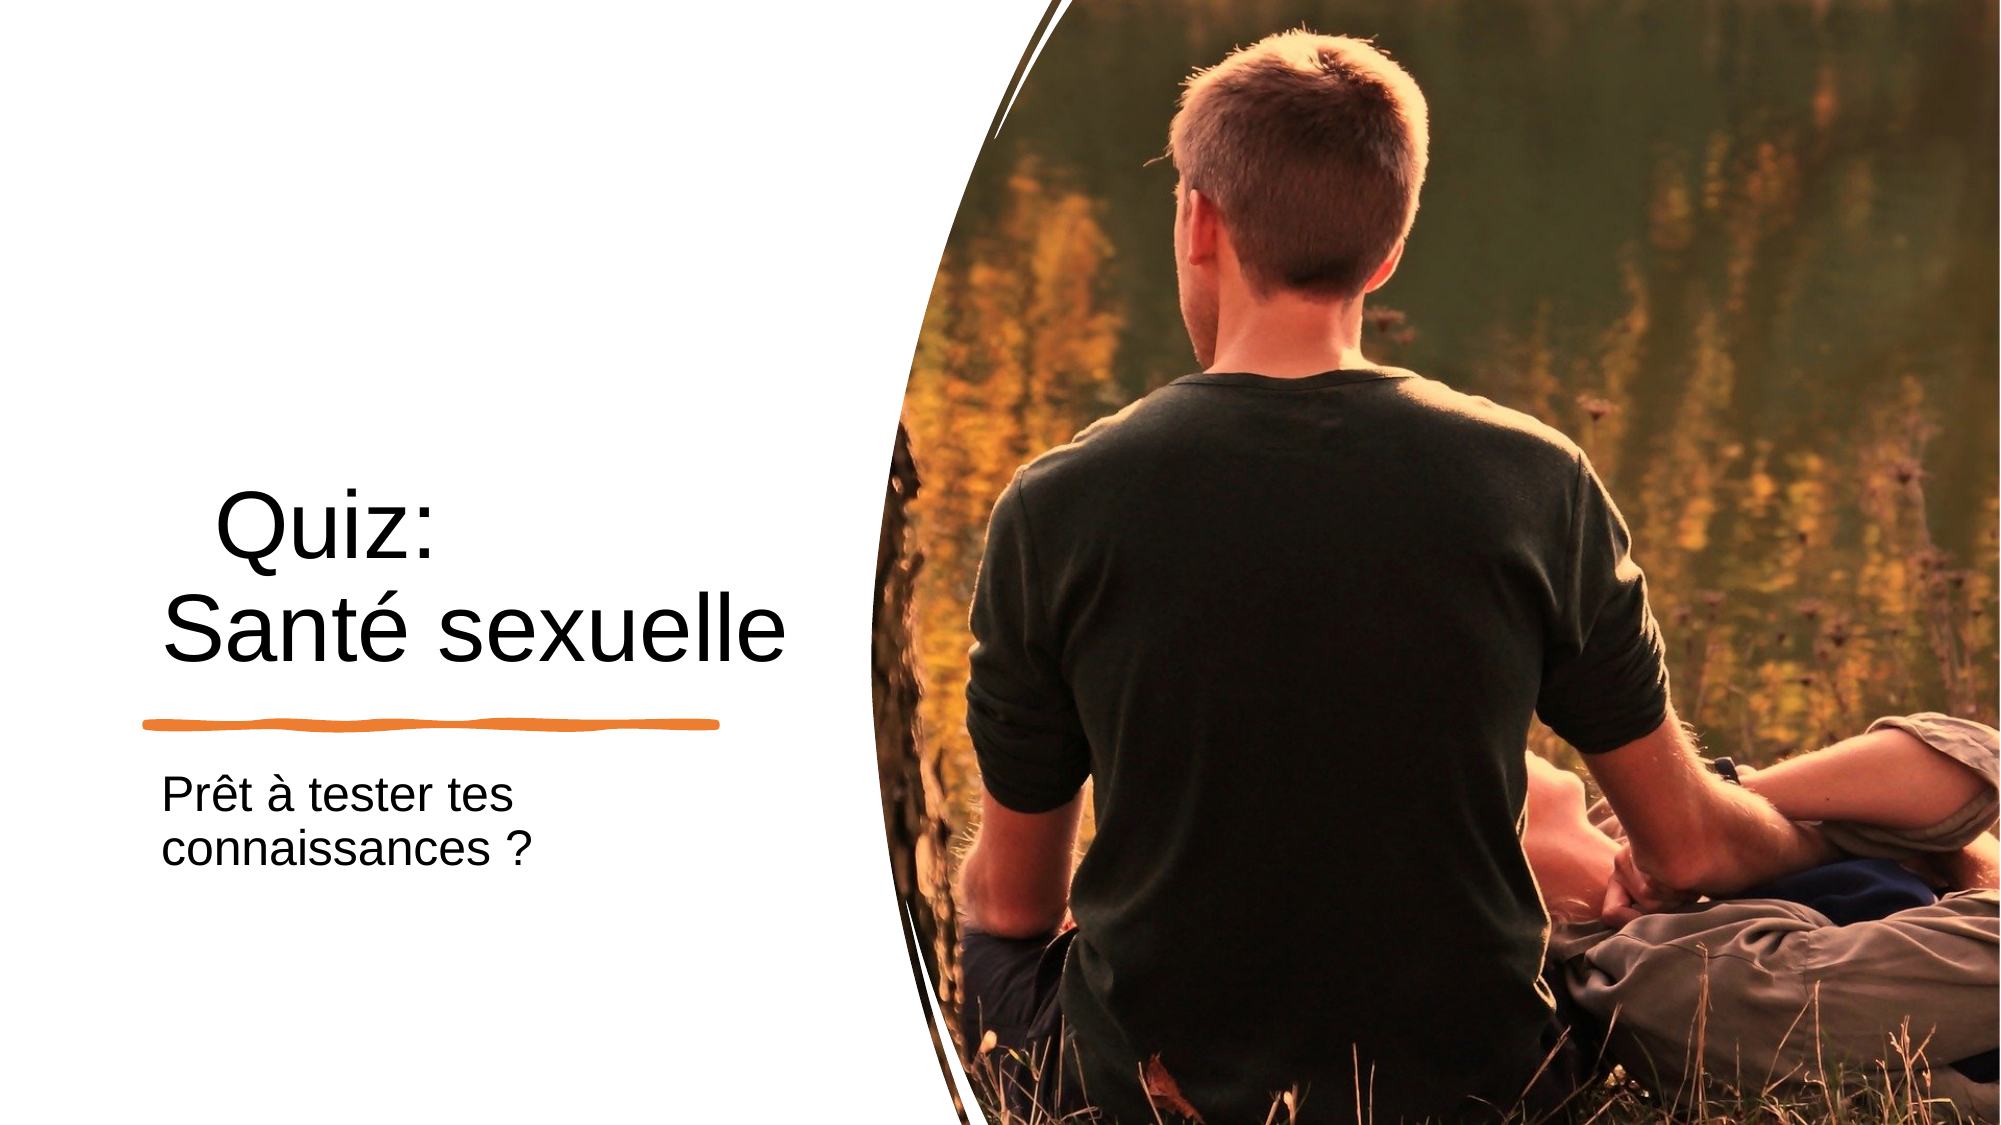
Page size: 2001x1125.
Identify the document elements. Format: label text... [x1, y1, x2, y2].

title 1Quiz: Santé sexuelle [146, 104, 810, 690]
text_box [0, 0, 871, 1125]
picture [871, 0, 2000, 1125]
text_box [144, 720, 718, 730]
subtitle Prêt à tester tes connaissances ? [146, 760, 759, 1019]
